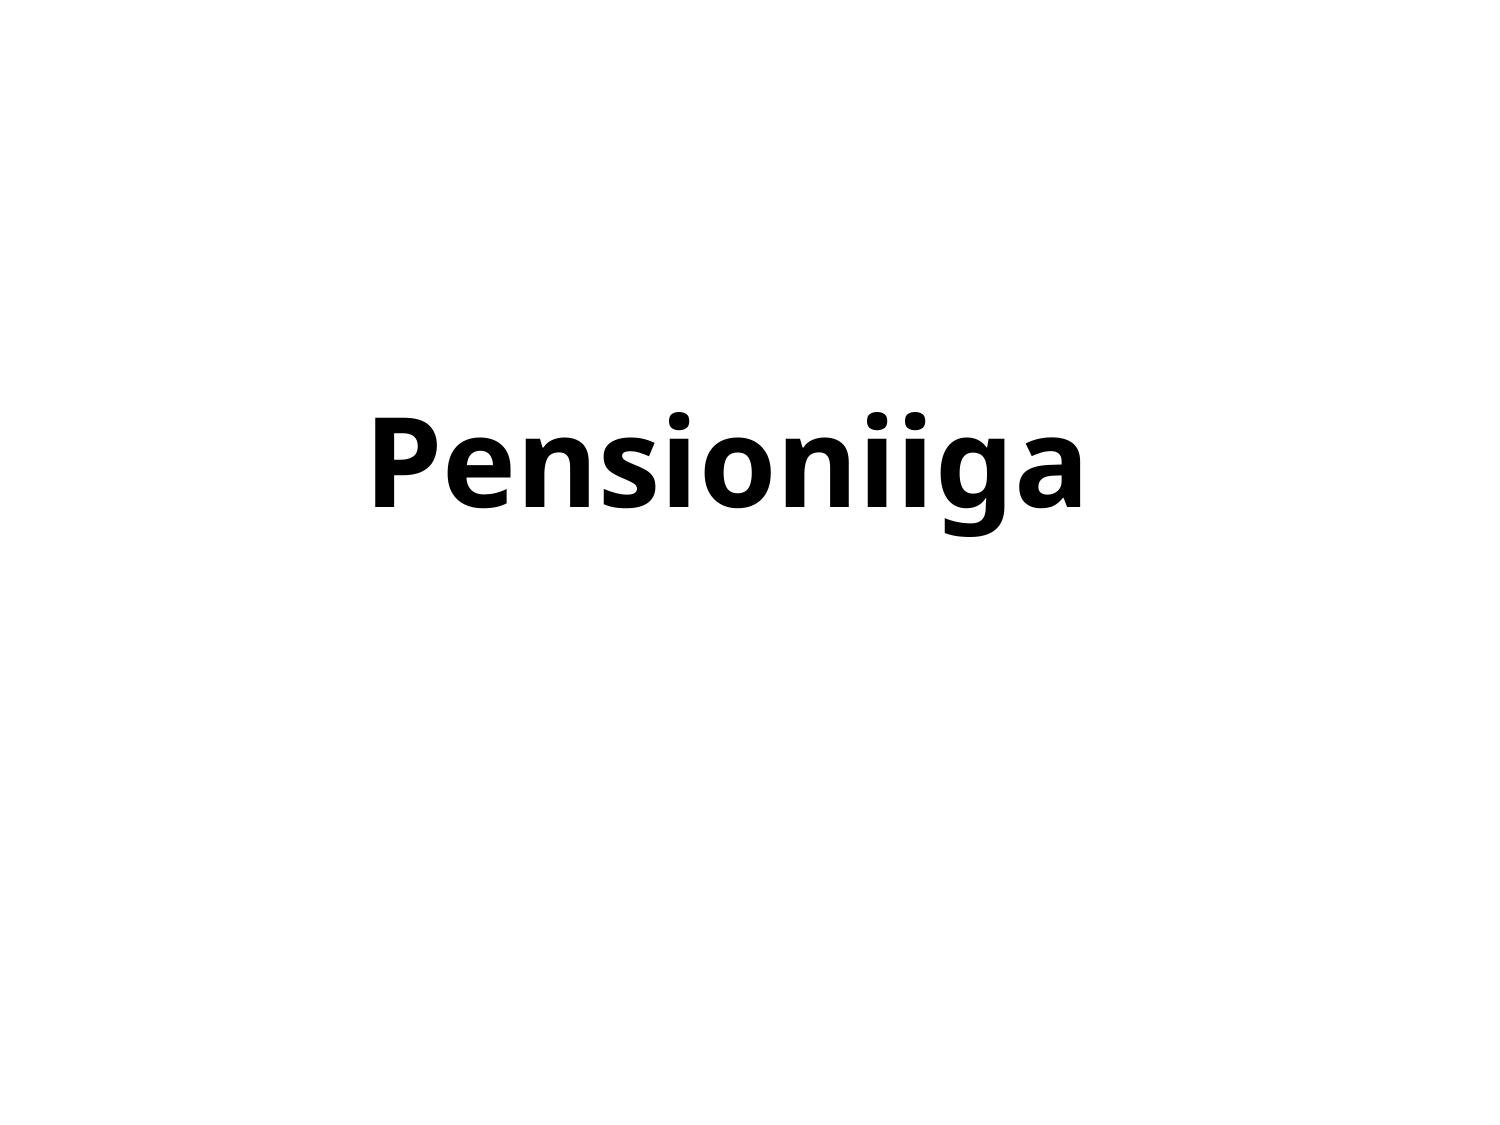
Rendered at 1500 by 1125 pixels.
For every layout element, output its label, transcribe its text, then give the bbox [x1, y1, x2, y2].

title Pensioniiga [41, 385, 1414, 541]
